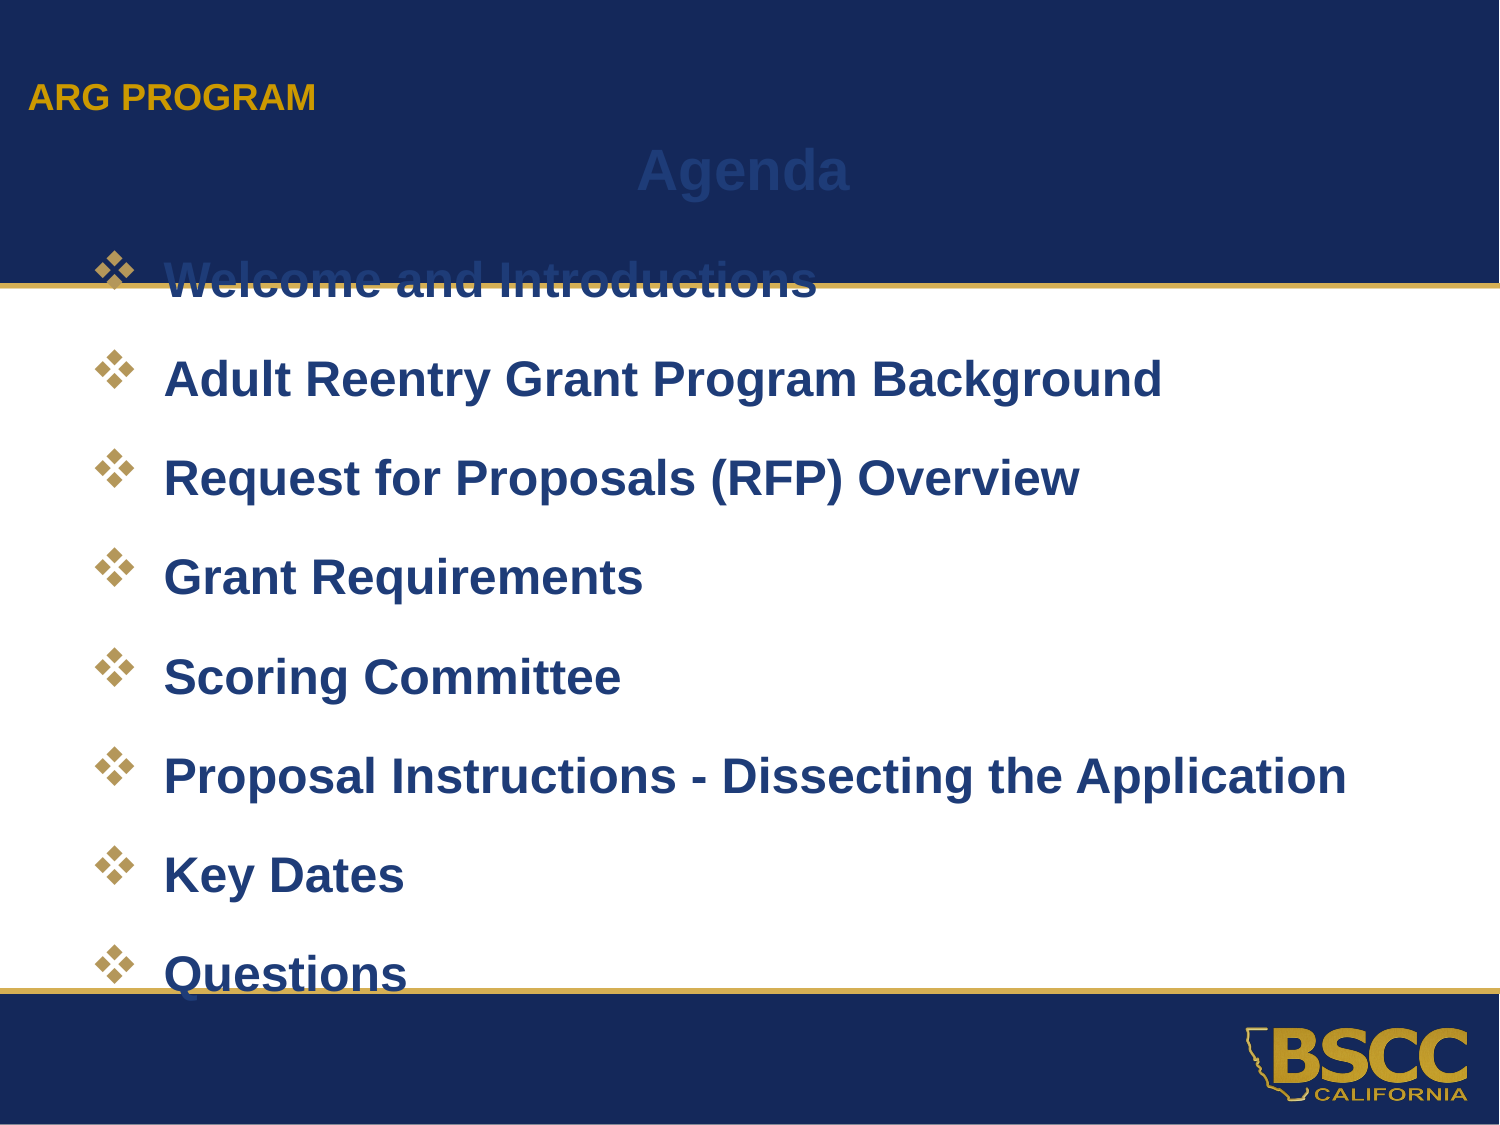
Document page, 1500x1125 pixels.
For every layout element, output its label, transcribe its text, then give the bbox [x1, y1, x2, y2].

picture [0, 0, 1500, 1125]
text_box ARG PROGRAM [12, 62, 1363, 125]
list Agenda Welcome and Introductions Adult Reentry Grant Program Background Request for Proposals (RFP) Overview Grant Requirements Scoring Committee Proposal Instructions - Dissecting the Application Key Dates Questions [75, 125, 1413, 1063]
